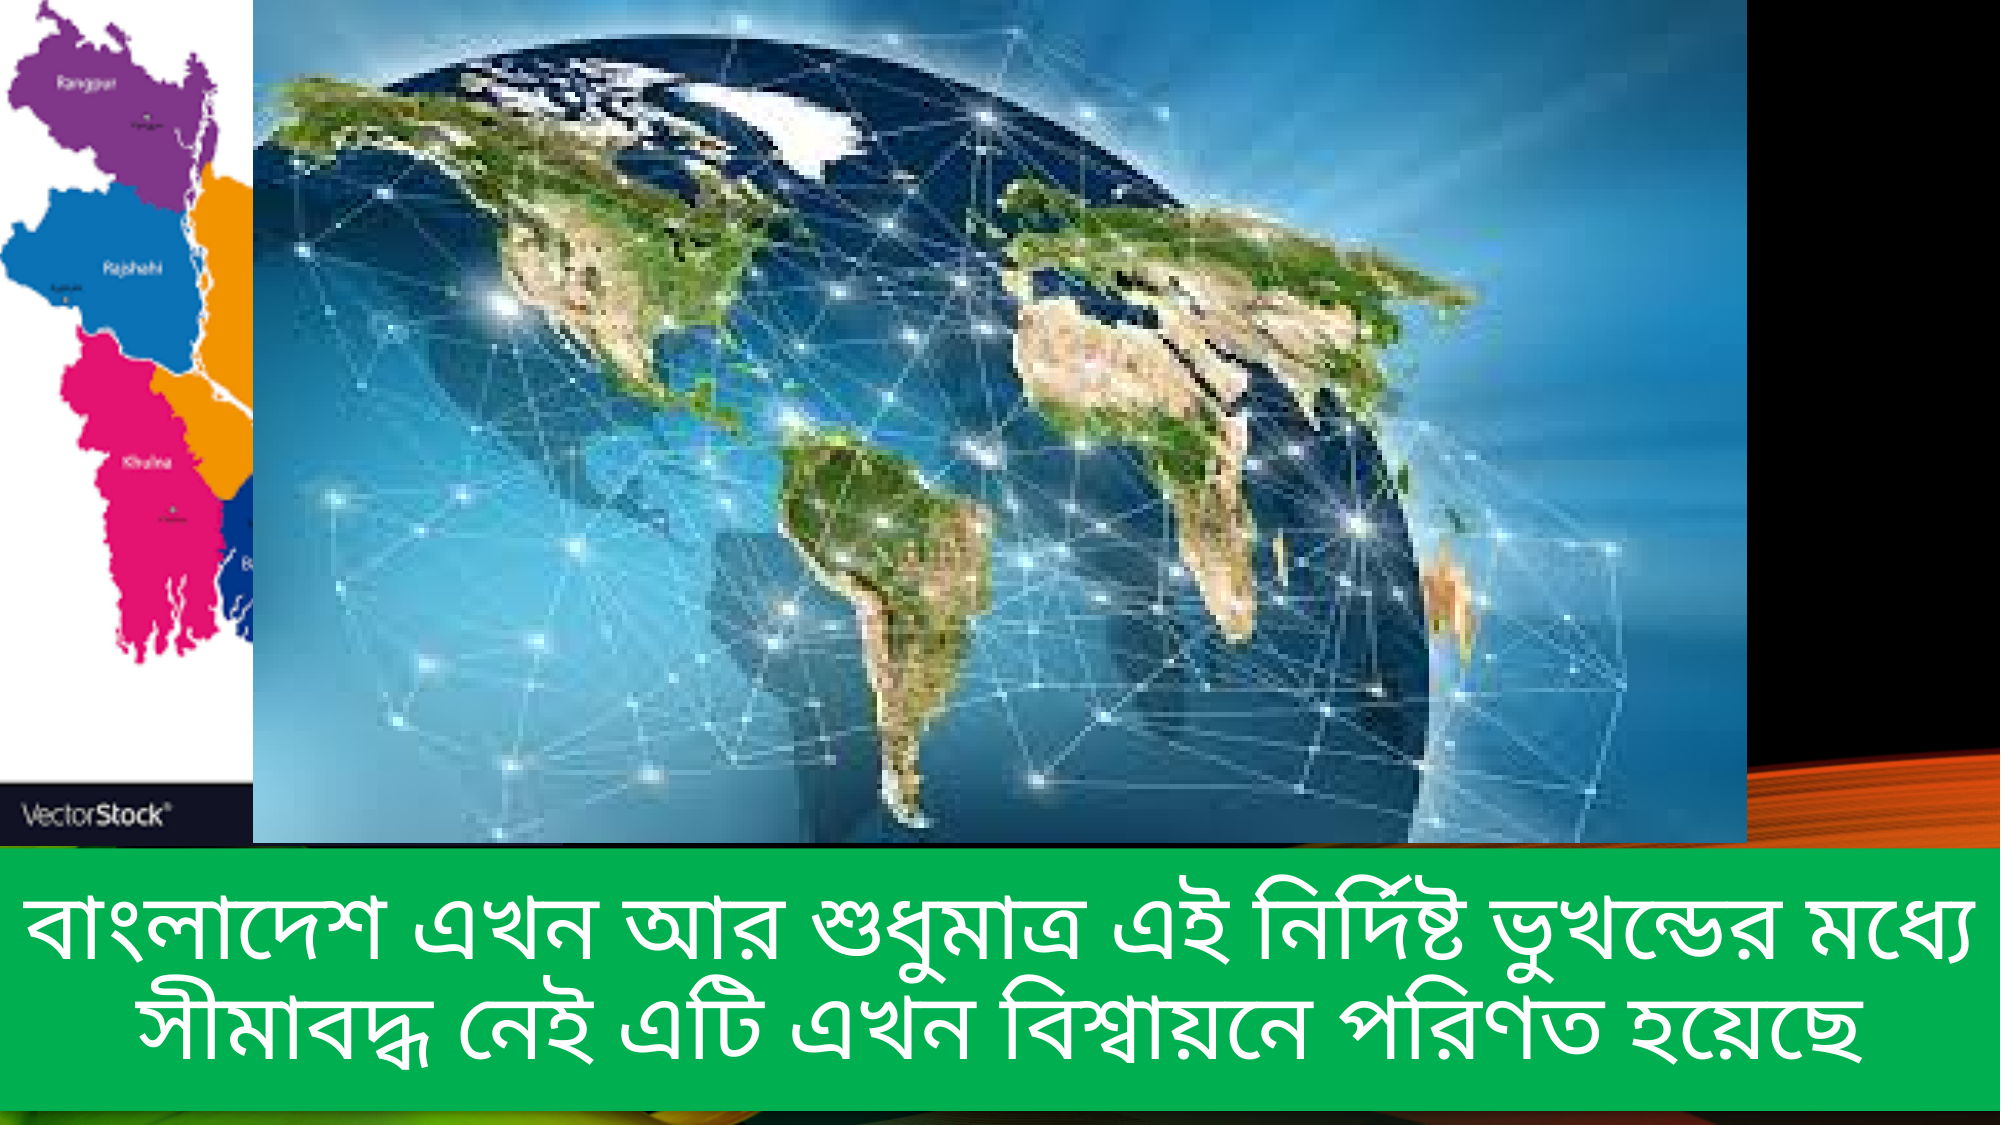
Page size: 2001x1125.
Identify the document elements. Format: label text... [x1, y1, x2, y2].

title বাংলাদেশ এখন আর শুধুমাত্র এই নির্দিষ্ট ভুখন্ডের মধ্যে সীমাবদ্ধ নেই এটি এখন বিশ্বায়নে পরিণত হয়েছে [0, 848, 2000, 1111]
picture [0, 1111, 2000, 1125]
picture [0, 0, 2000, 848]
